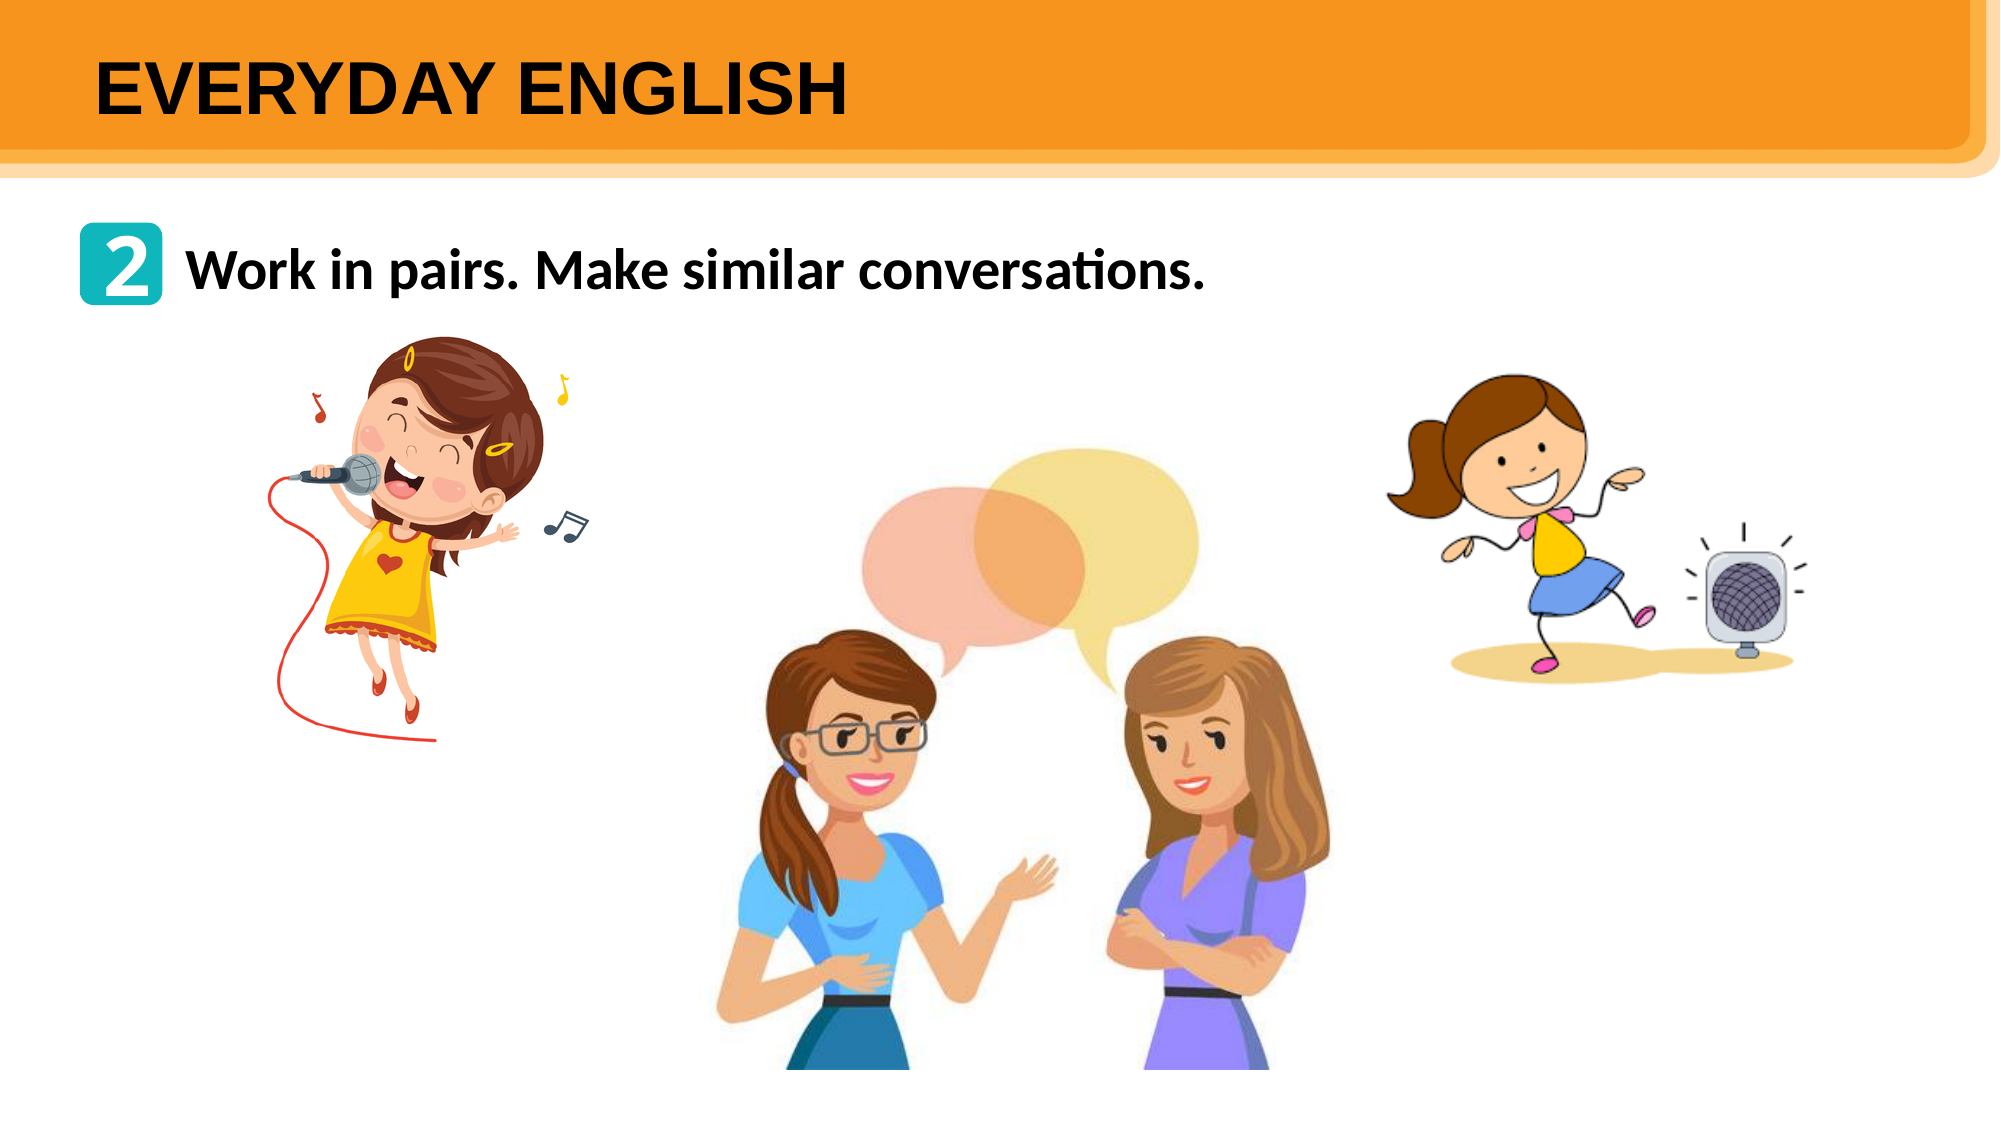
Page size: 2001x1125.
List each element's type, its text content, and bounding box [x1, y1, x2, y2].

text_box [154, 222, 164, 305]
text_box [78, 222, 88, 305]
picture [0, 0, 2000, 178]
picture [1381, 360, 1834, 692]
text_box Work in pairs. Make similar conversations. [171, 223, 1912, 309]
picture [190, 321, 626, 757]
picture [698, 420, 1349, 1070]
text_box 2 [88, 205, 154, 321]
